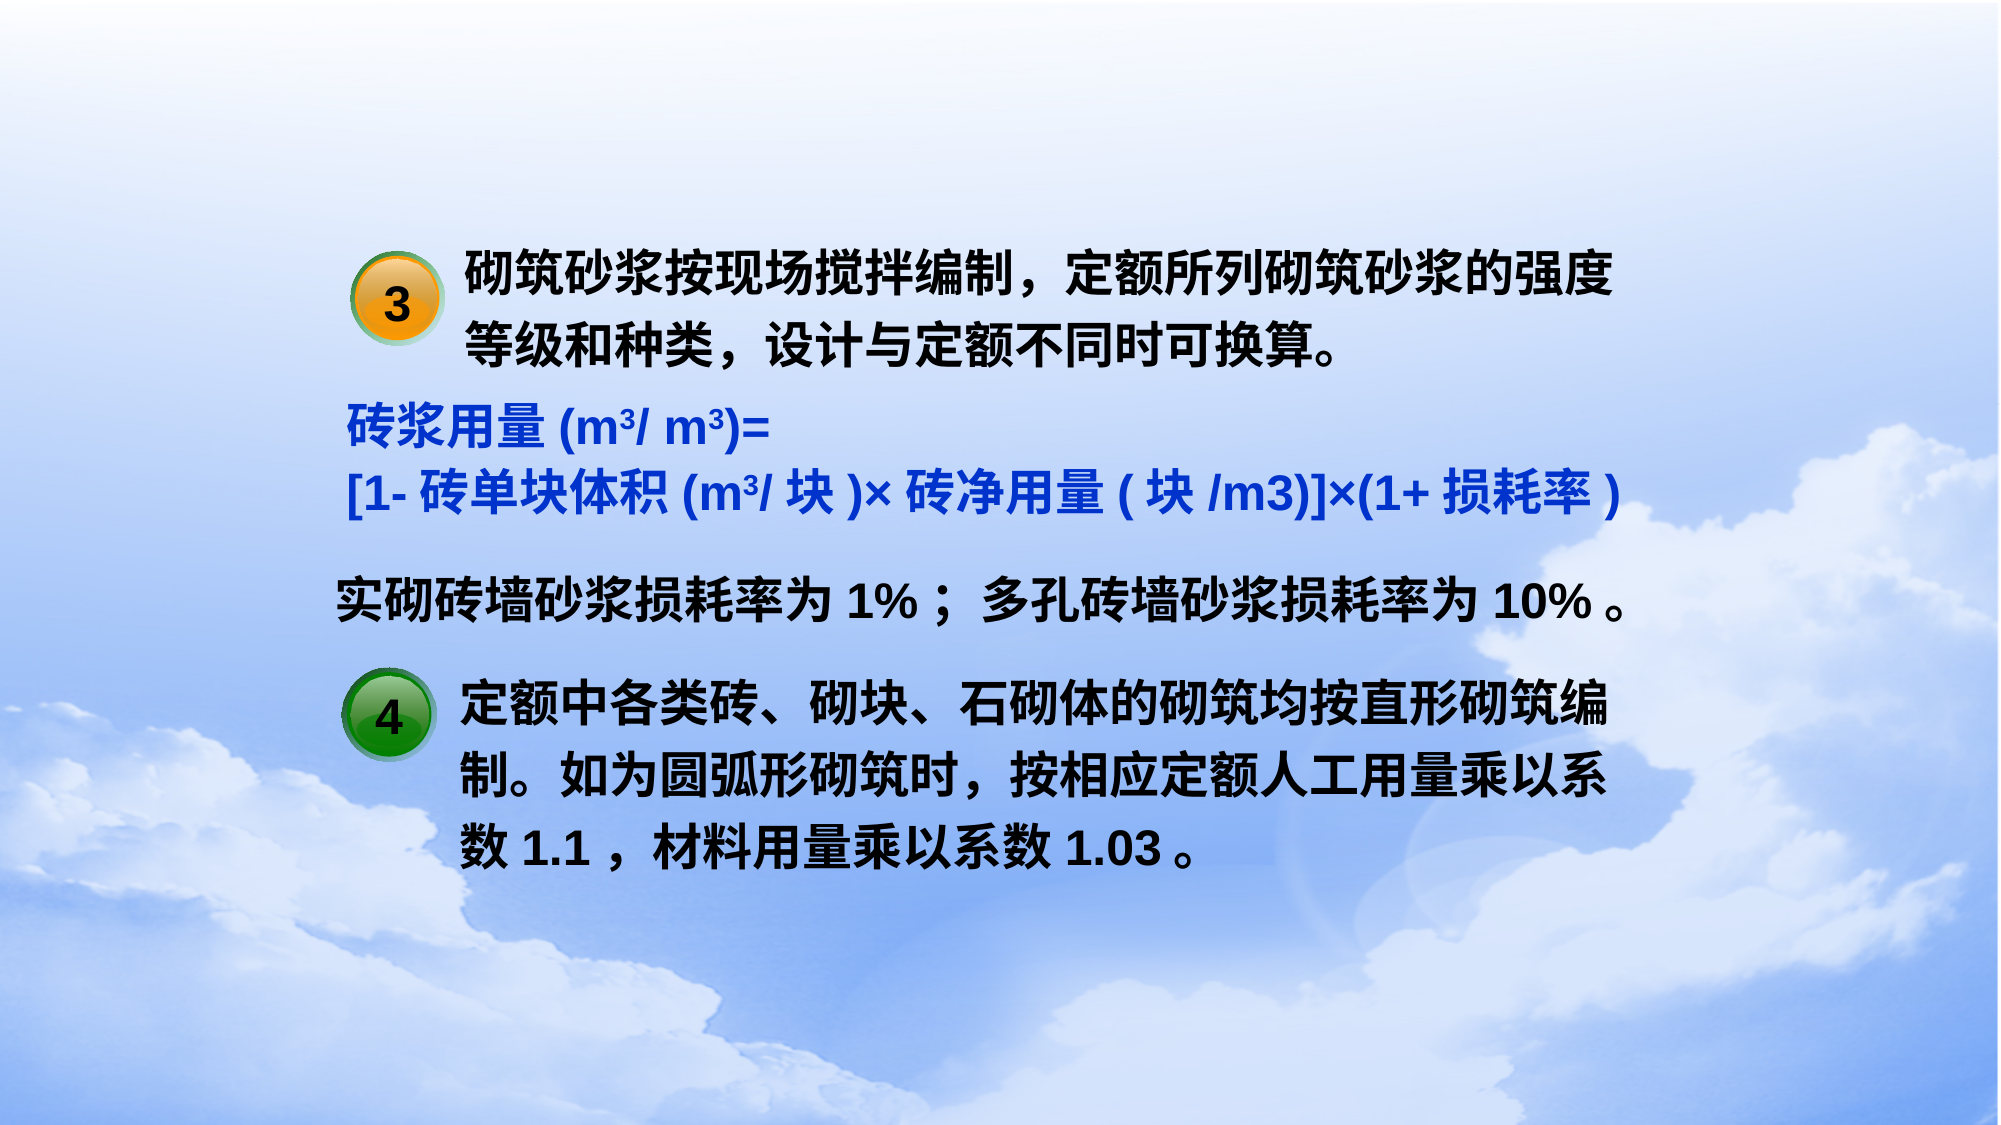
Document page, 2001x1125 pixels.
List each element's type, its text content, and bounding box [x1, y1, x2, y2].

picture [0, 0, 2001, 1125]
text_box 定额中各类砖、砌块、石砌体的砌筑均按直形砌筑编制。如为圆弧形砌筑时，按相应定额人工用量乘以系数1.1，材料用量乘以系数1.03。 [444, 652, 1658, 883]
text_box 砖浆用量(m3/ m3)= [1-砖单块体积(m3/块)×砖净用量(块/m3)]×(1+损耗率) [331, 381, 1637, 528]
text_box 实砌砖墙砂浆损耗率为1%；多孔砖墙砂浆损耗率为10%。 [319, 548, 1681, 636]
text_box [341, 666, 437, 762]
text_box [349, 250, 445, 346]
text_box 砌筑砂浆按现场搅拌编制，定额所列砌筑砂浆的强度等级和种类，设计与定额不同时可换算。 [449, 222, 1663, 381]
